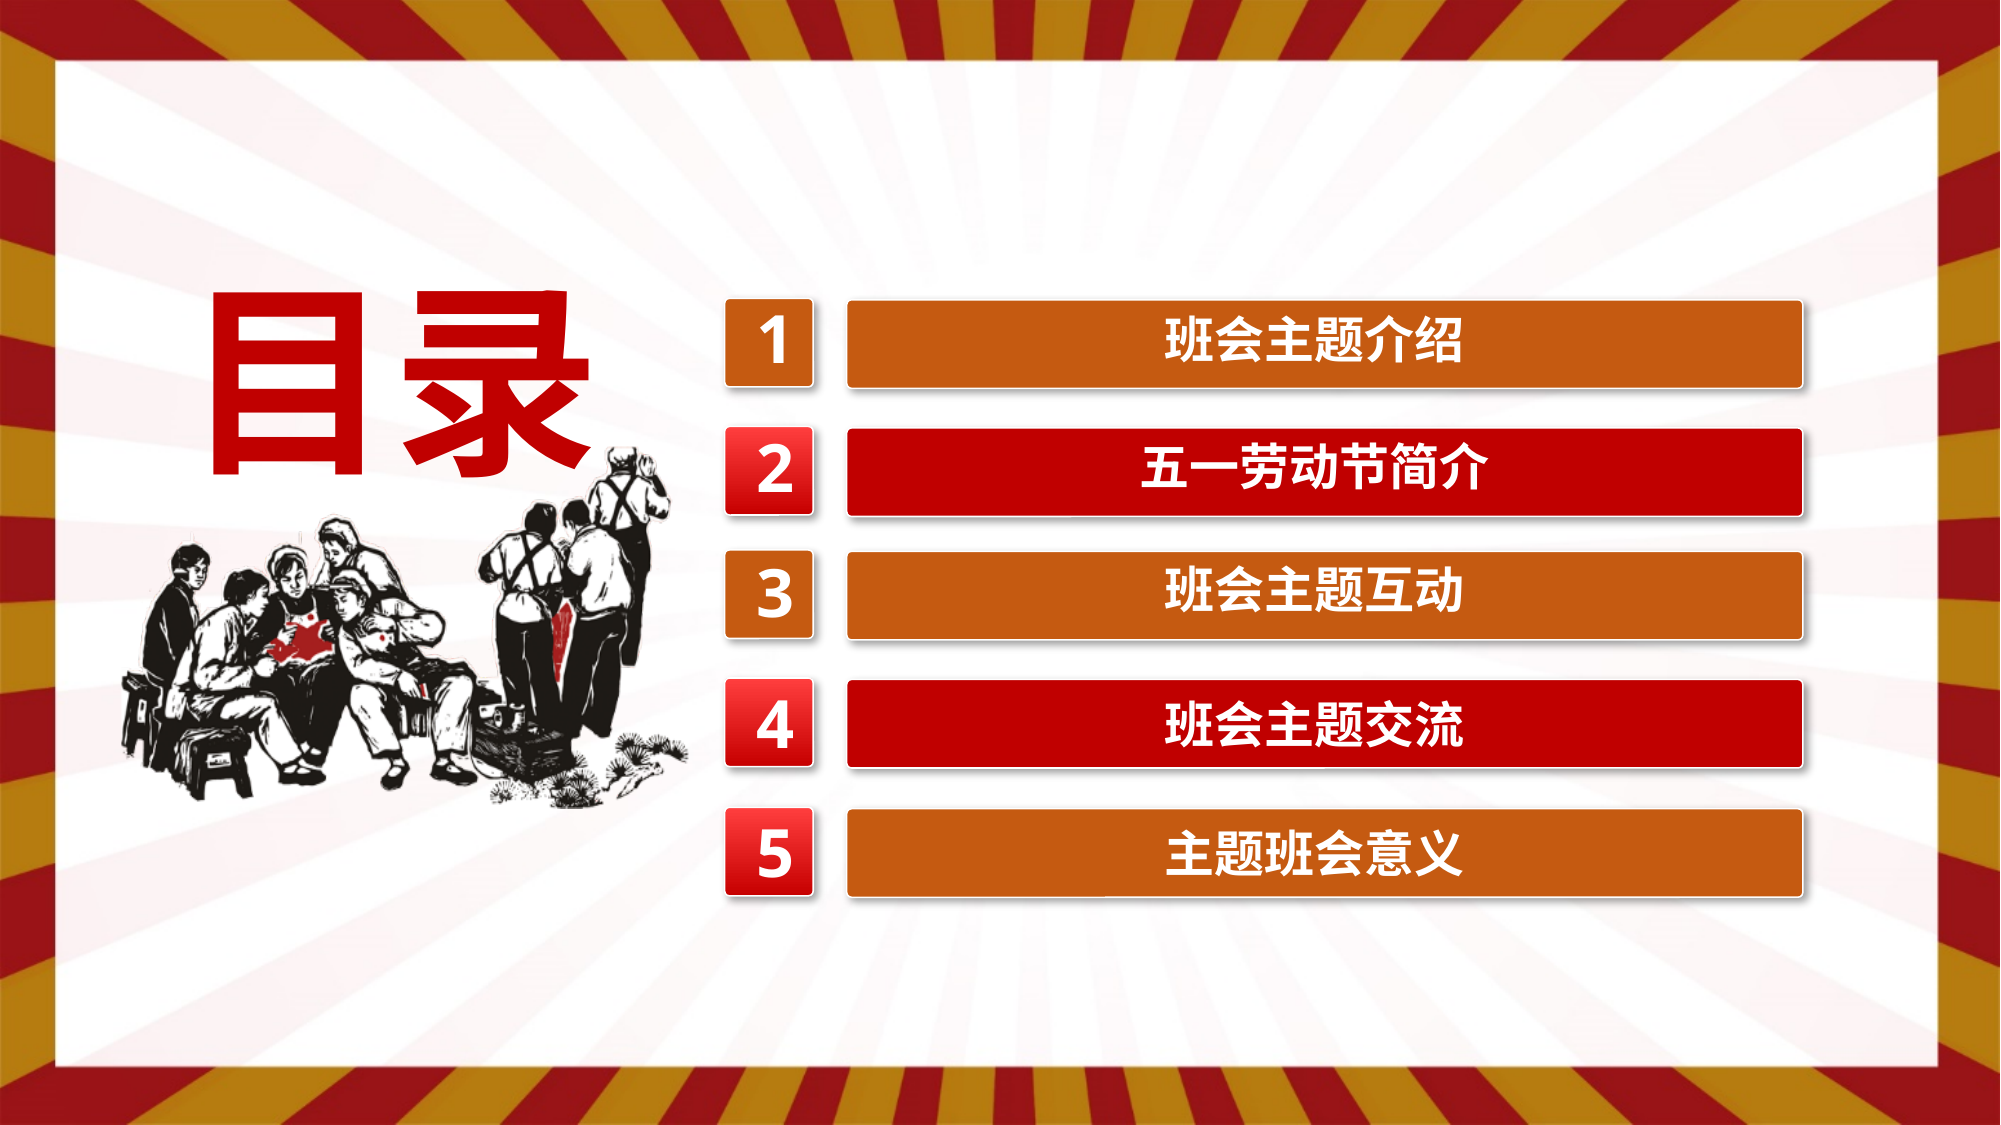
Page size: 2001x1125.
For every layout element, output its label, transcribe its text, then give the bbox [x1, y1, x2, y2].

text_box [724, 803, 1803, 900]
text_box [724, 418, 1803, 517]
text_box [724, 674, 1803, 770]
text_box 目录 [169, 242, 616, 446]
picture [0, 0, 2000, 1125]
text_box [724, 543, 1803, 674]
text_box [724, 289, 1803, 389]
